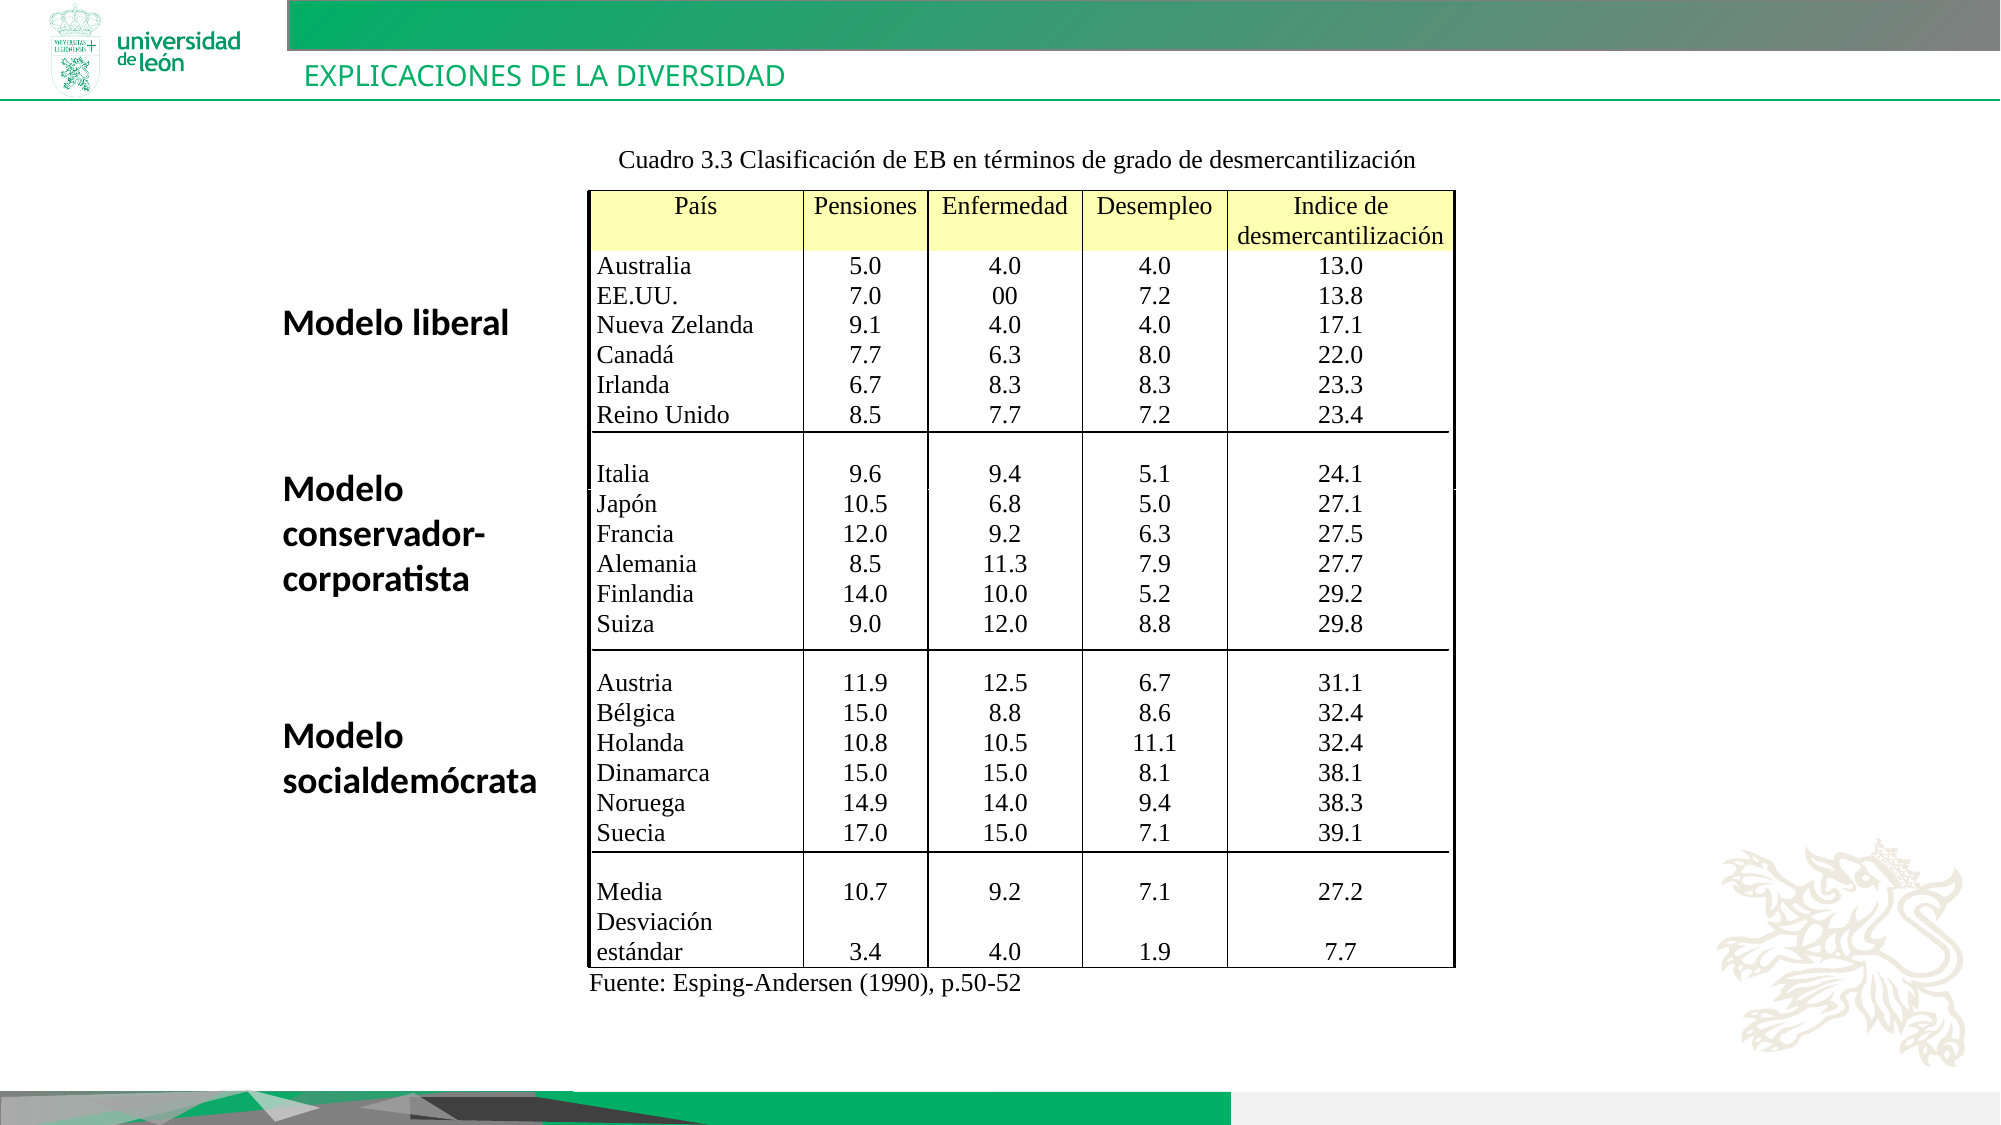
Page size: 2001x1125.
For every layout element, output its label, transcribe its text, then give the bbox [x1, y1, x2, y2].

picture [37, 0, 252, 99]
text_box Modelo socialdemócrata [267, 704, 549, 809]
picture [549, 145, 1485, 1012]
title Explicaciones de la Diversidad [288, 56, 2000, 98]
text_box Modelo liberal [267, 290, 528, 351]
picture [1716, 838, 1965, 1067]
text_box Modelo conservador-corporatista [267, 456, 549, 606]
